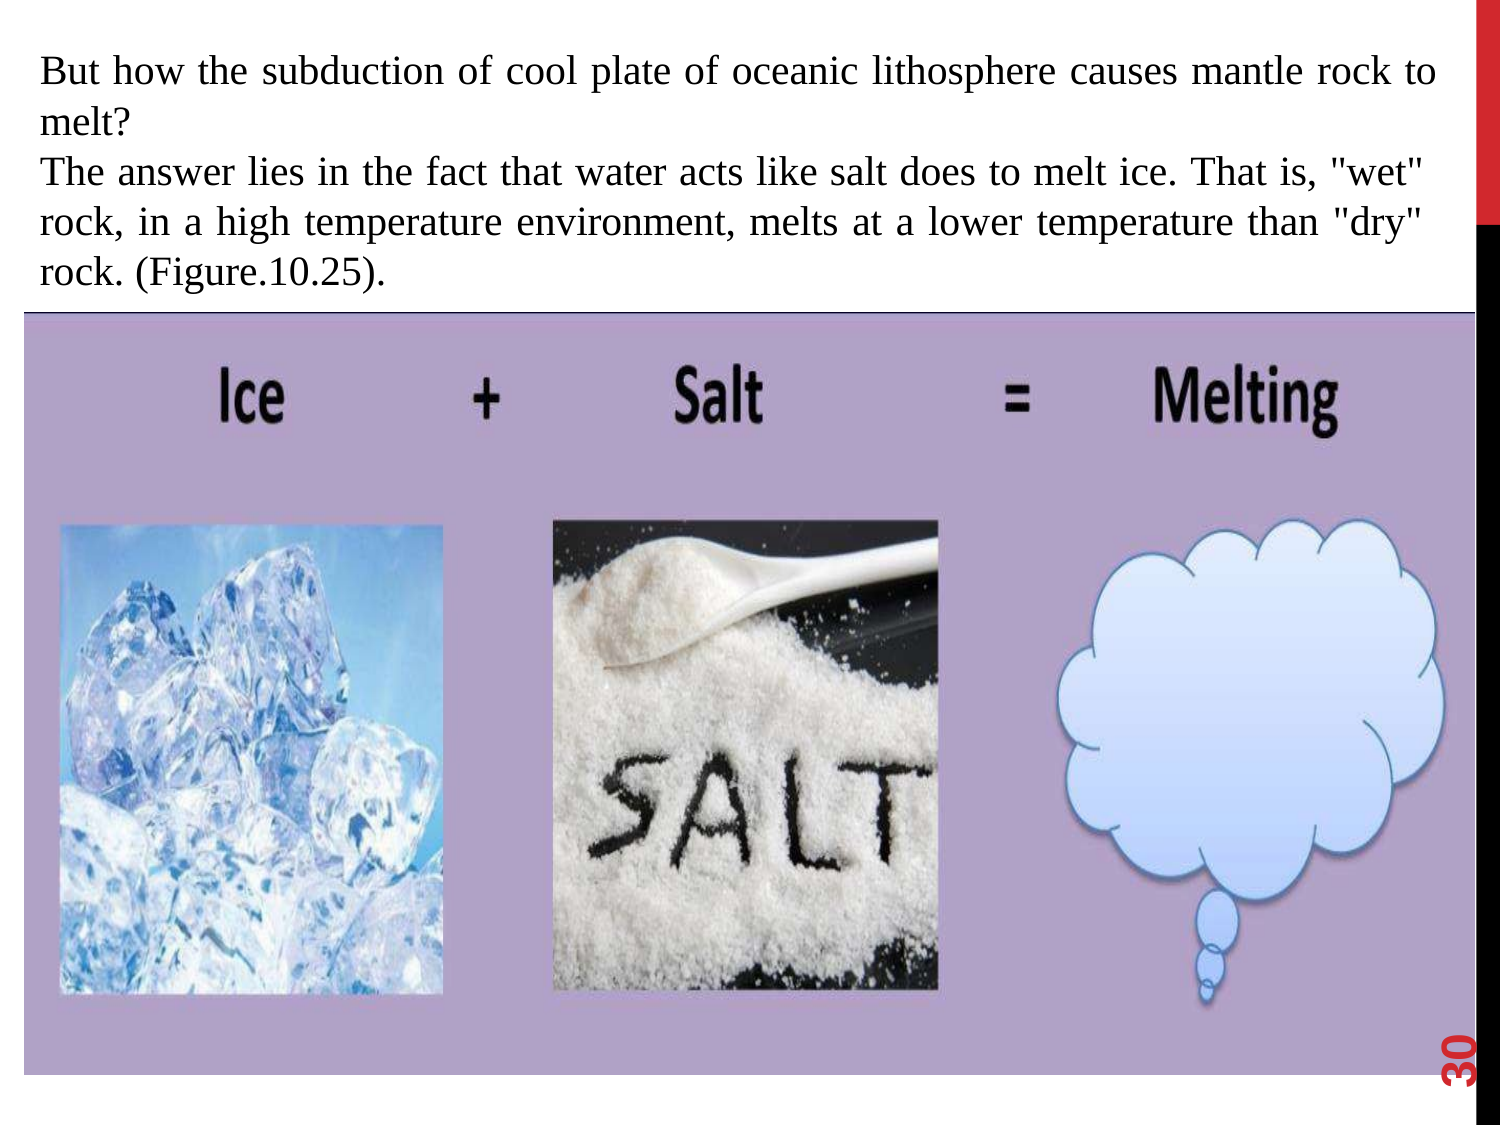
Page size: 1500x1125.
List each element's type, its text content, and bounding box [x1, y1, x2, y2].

picture [24, 312, 1476, 1076]
text_box 30 [1429, 1030, 1490, 1091]
text_box But how the subduction of cool plate of oceanic lithosphere causes mantle rock to melt? The answer lies in the fact that water acts like salt does to melt ice. That is, "wet" rock, in a high temperature environment, melts at a lower temperature than "dry" rock. (Figure.10.25). [37, 41, 1437, 294]
